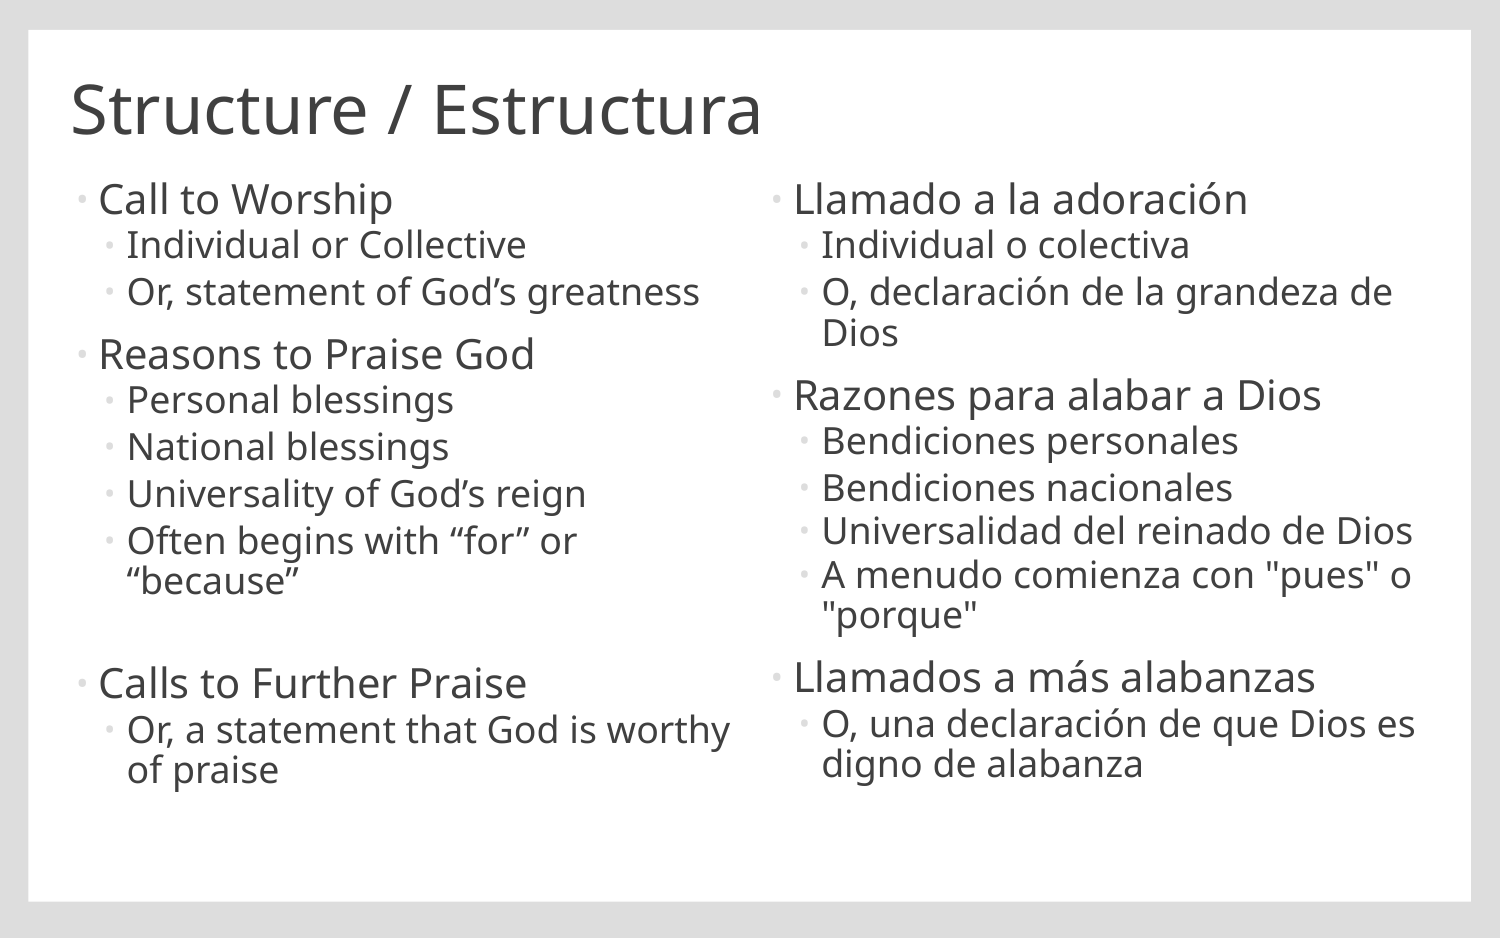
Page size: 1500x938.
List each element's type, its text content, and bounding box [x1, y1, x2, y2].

list Llamado a la adoración Individual o colectiva O, declaración de la grandeza de Dios Razones para alabar a Dios Bendiciones personales Bendiciones nacionales Universalidad del reinado de Dios A menudo comienza con "pues" o "porque" Llamados a más alabanzas O, una declaración de que Dios es digno de alabanza [750, 170, 1477, 901]
title Structure / Estructura [55, 53, 1462, 170]
list Call to Worship Individual or Collective Or, statement of God’s greatness Reasons to Praise God Personal blessings National blessings Universality of God’s reign Often begins with “for” or “because” Calls to Further Praise Or, a statement that God is worthy of praise [55, 170, 750, 901]
